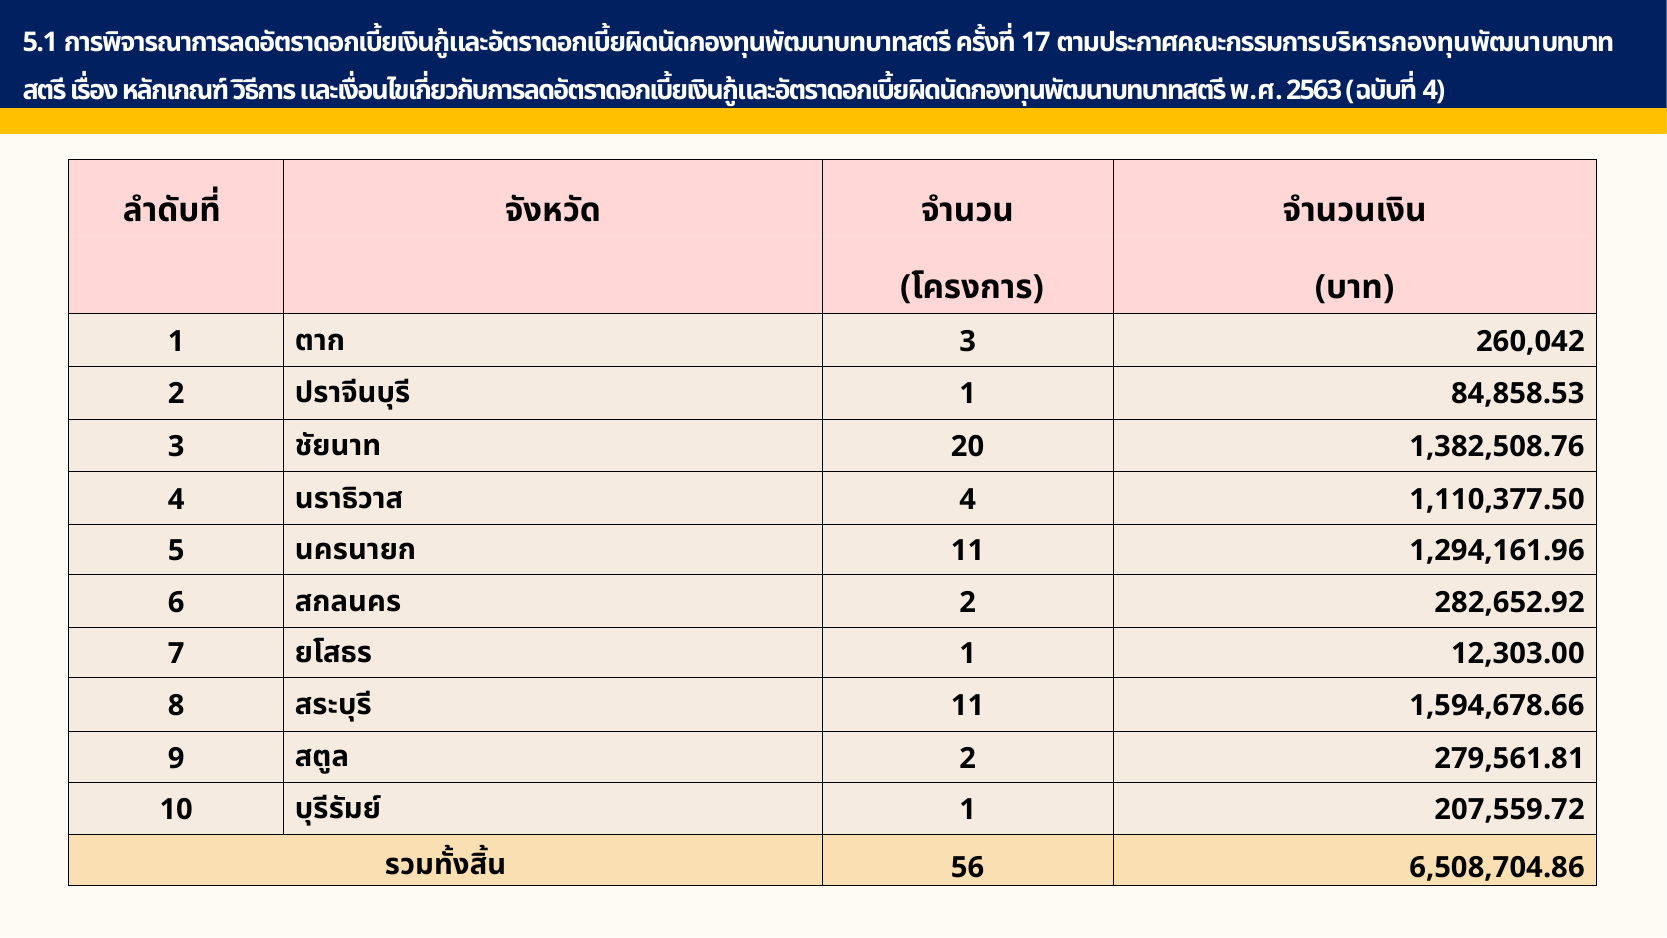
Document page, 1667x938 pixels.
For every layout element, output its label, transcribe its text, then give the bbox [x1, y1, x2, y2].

table_cell 8 [69, 678, 283, 731]
table_cell สกลนคร [284, 575, 822, 627]
table_cell นครนายก [284, 525, 822, 574]
table_cell ชัยนาท [284, 420, 822, 471]
table_cell นราธิวาส [284, 472, 822, 524]
table_cell 12,303.00 [1114, 628, 1596, 677]
table_cell ยโสธร [284, 628, 822, 677]
table_cell 1,110,377.50 [1114, 472, 1596, 524]
table_cell 10 [69, 783, 283, 834]
table_cell 2 [823, 732, 1113, 782]
text_box [0, 0, 1667, 108]
table_cell 1,382,508.76 [1114, 420, 1596, 471]
table_cell 3 [823, 314, 1113, 366]
table_cell สระบุรี [284, 678, 822, 731]
table_cell ปราจีนบุรี [284, 367, 822, 419]
table_cell ตาก [284, 314, 822, 366]
table_cell 4 [69, 472, 283, 524]
table_cell 11 [823, 525, 1113, 574]
table_cell 207,559.72 [1114, 783, 1596, 834]
text_box [0, 108, 1667, 134]
table_cell 279,561.81 [1114, 732, 1596, 782]
table_cell 20 [823, 420, 1113, 471]
table_cell 1 [823, 628, 1113, 677]
table_cell 56 [823, 835, 1113, 885]
table_cell รวมทั้งสิ้น [69, 835, 822, 885]
table_cell 2 [69, 367, 283, 419]
table_cell 84,858.53 [1114, 367, 1596, 419]
table_header ลำดับที่ [69, 160, 283, 236]
table_cell [284, 236, 822, 313]
table_cell 282,652.92 [1114, 575, 1596, 627]
table_cell [69, 236, 283, 313]
table_cell 9 [69, 732, 283, 782]
table_cell 4 [823, 472, 1113, 524]
table_cell 11 [823, 678, 1113, 731]
table_header จังหวัด [284, 160, 822, 236]
table_cell 2 [823, 575, 1113, 627]
table_cell 1,294,161.96 [1114, 525, 1596, 574]
table_cell 6 [69, 575, 283, 627]
table_cell 5 [69, 525, 283, 574]
table_cell 3 [69, 420, 283, 471]
table_header จำนวน [823, 160, 1113, 236]
table_cell (บาท) [1114, 236, 1596, 313]
table_cell บุรีรัมย์ [284, 783, 822, 834]
text_box 5.1 การพิจารณาการลดอัตราดอกเบี้ยเงินกู้และอัตราดอกเบี้ยผิดนัดกองทุนพัฒนาบทบาทสตรี ครั้งที่ 17 ตามประกาศคณะกรรมการบริหารกองทุนพัฒนาบทบาทสตรี เรื่อง หลักเกณฑ์ วิธีการ และเงื่อนไขเกี่ยวกับการลดอัตราดอกเบี้ยเงินกู้และอัตราดอกเบี้ยผิดนัดกองทุนพัฒนาบทบาทสตรี พ.ศ. 2563 (ฉบับที่ 4) [2, 4, 1664, 108]
table_cell 1 [823, 367, 1113, 419]
table_cell 260,042 [1114, 314, 1596, 366]
table_cell สตูล [284, 732, 822, 782]
table_cell 7 [69, 628, 283, 677]
table_cell 1 [823, 783, 1113, 834]
table_header จำนวนเงิน [1114, 160, 1596, 236]
table_cell 6,508,704.86 [1114, 835, 1596, 885]
table_cell 1 [69, 314, 283, 366]
table_cell 1,594,678.66 [1114, 678, 1596, 731]
table_cell (โครงการ) [823, 236, 1113, 313]
